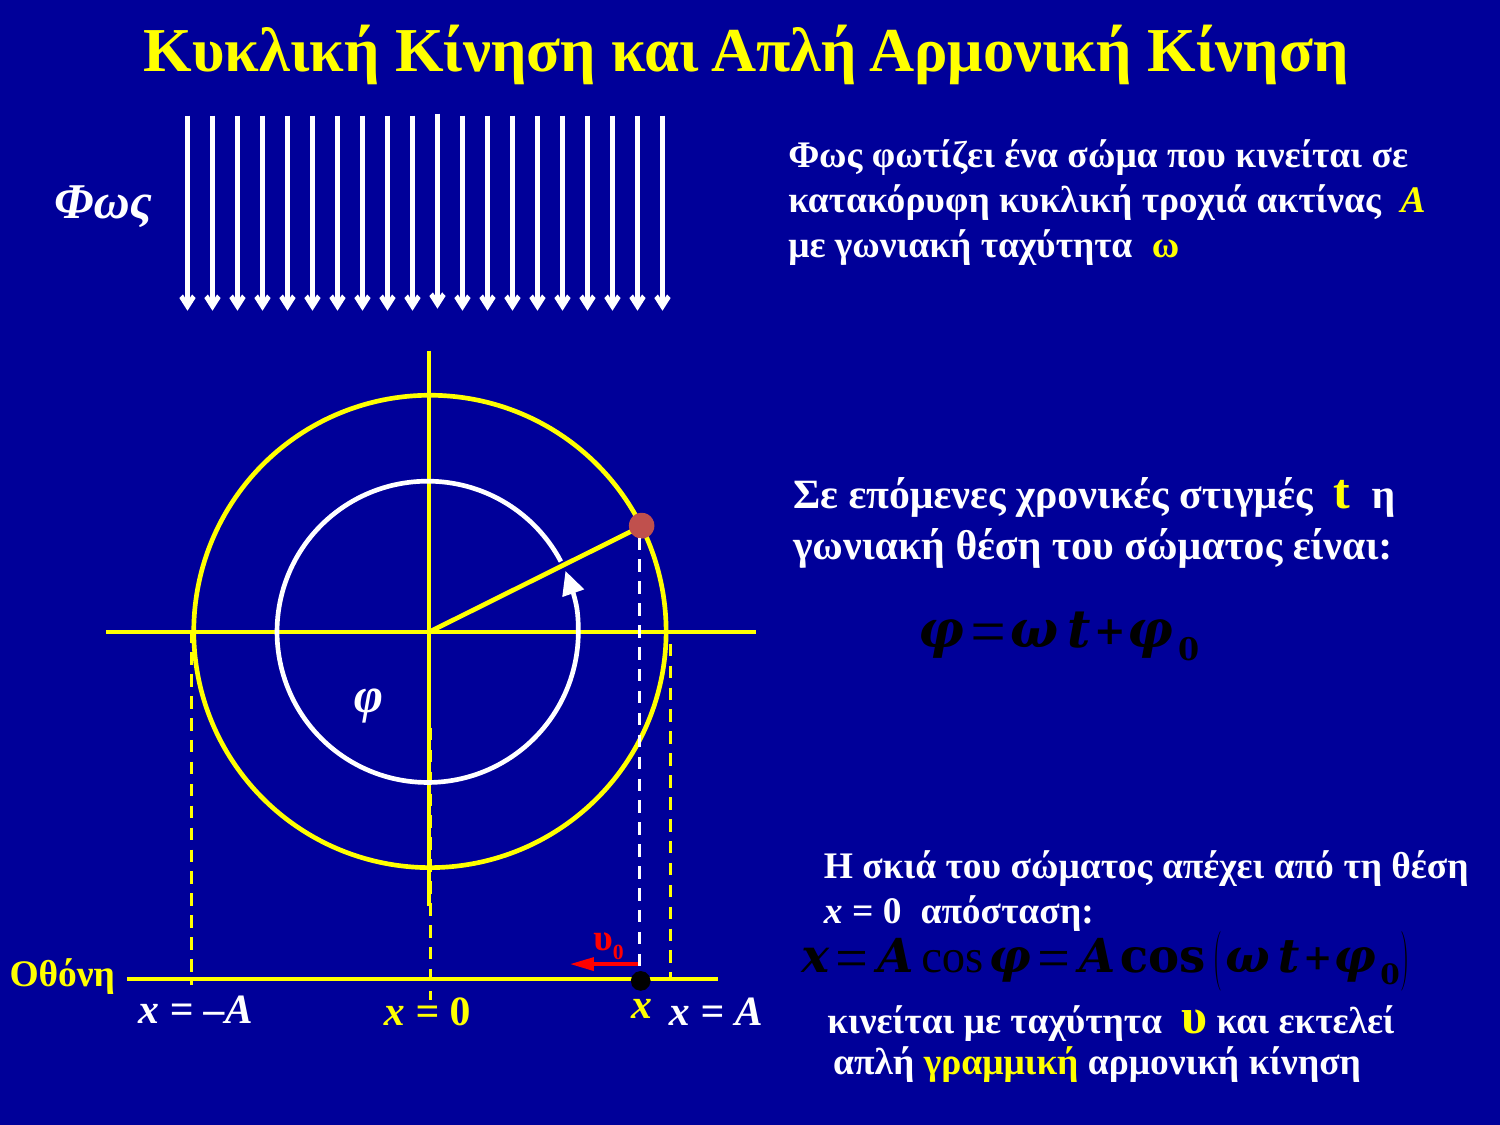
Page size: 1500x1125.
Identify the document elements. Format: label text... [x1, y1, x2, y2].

text_box Κυκλική Κίνηση και Απλή Αρμονική Κίνηση [5, 19, 1489, 84]
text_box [0, 113, 1495, 1091]
